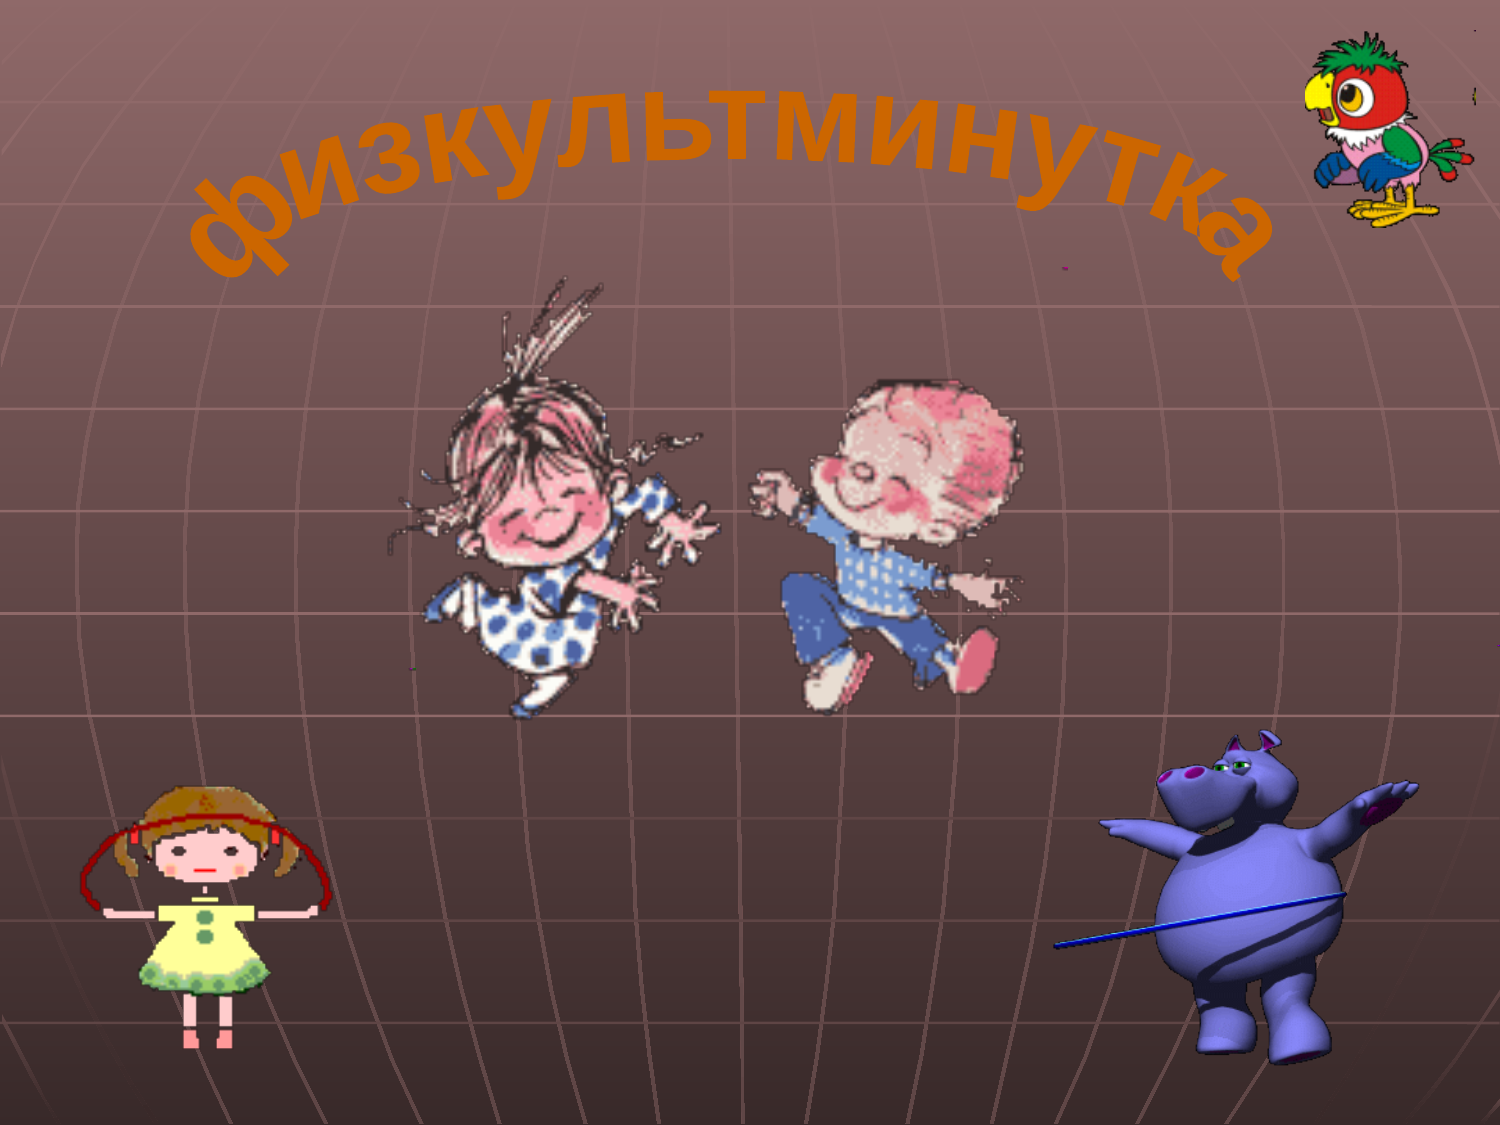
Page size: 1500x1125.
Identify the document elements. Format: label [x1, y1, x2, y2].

picture [29, 266, 1500, 1095]
picture [1304, 30, 1476, 228]
